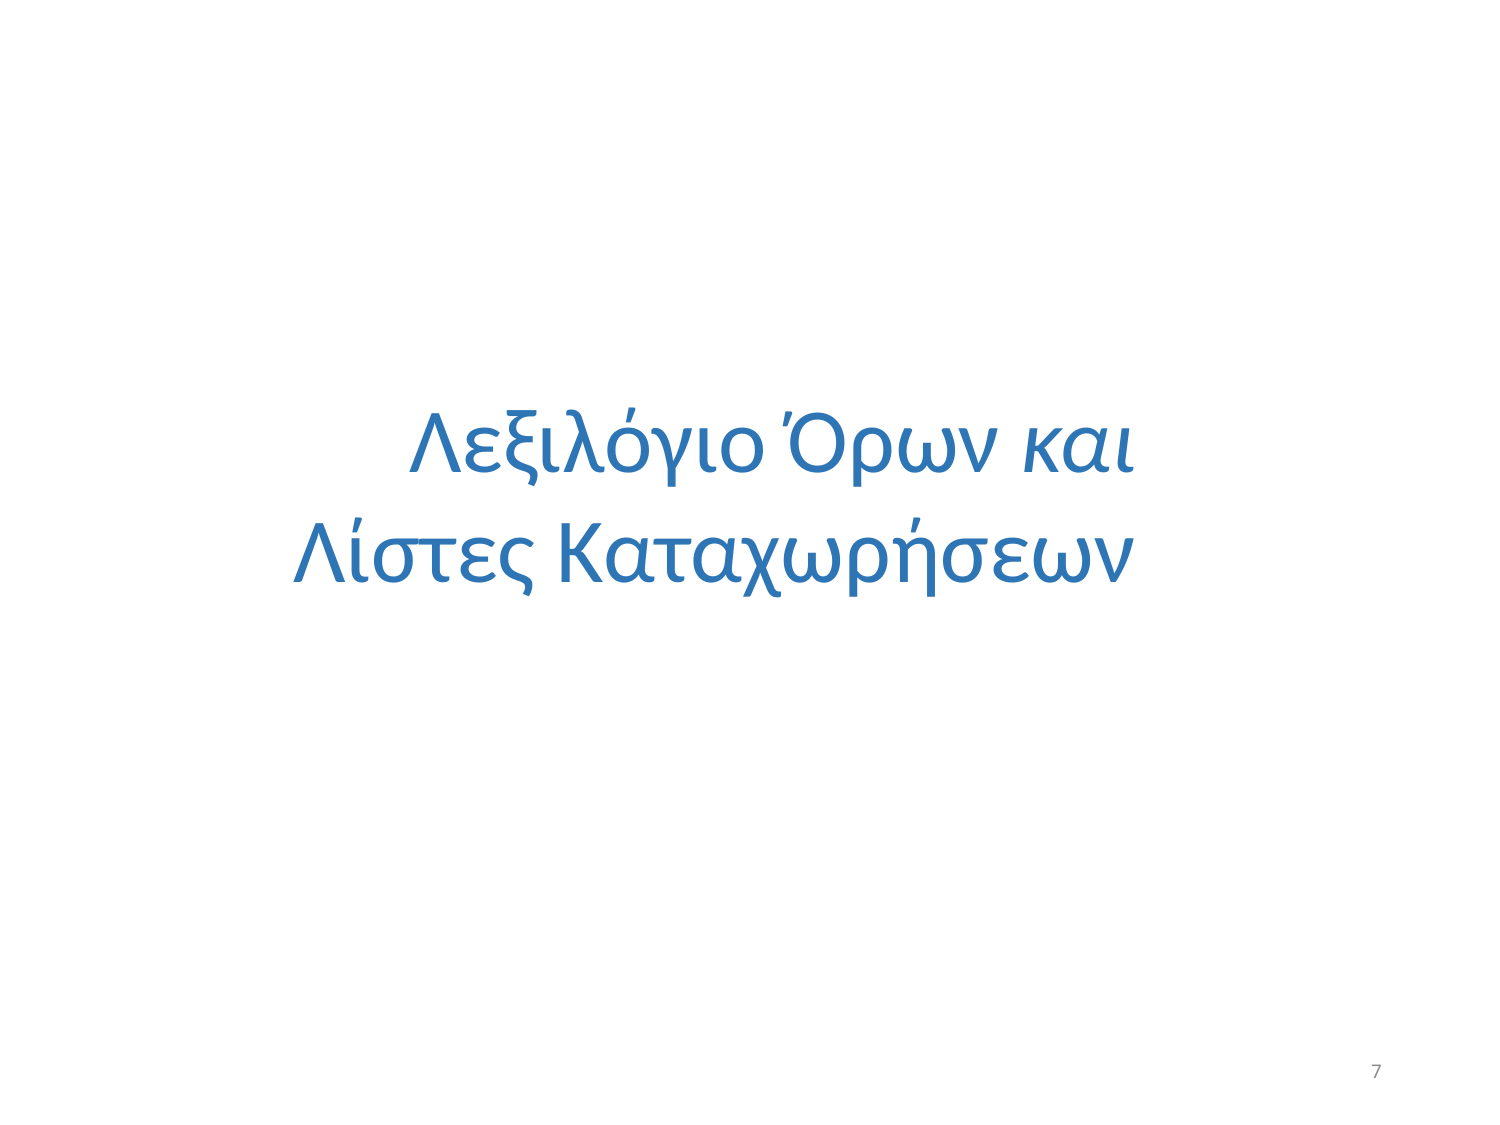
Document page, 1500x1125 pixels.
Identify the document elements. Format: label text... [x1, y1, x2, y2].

text_box Λεξιλόγιο Όρων και Λίστες Καταχωρήσεων [206, 373, 1152, 609]
slide_number 7 [1059, 1042, 1397, 1103]
